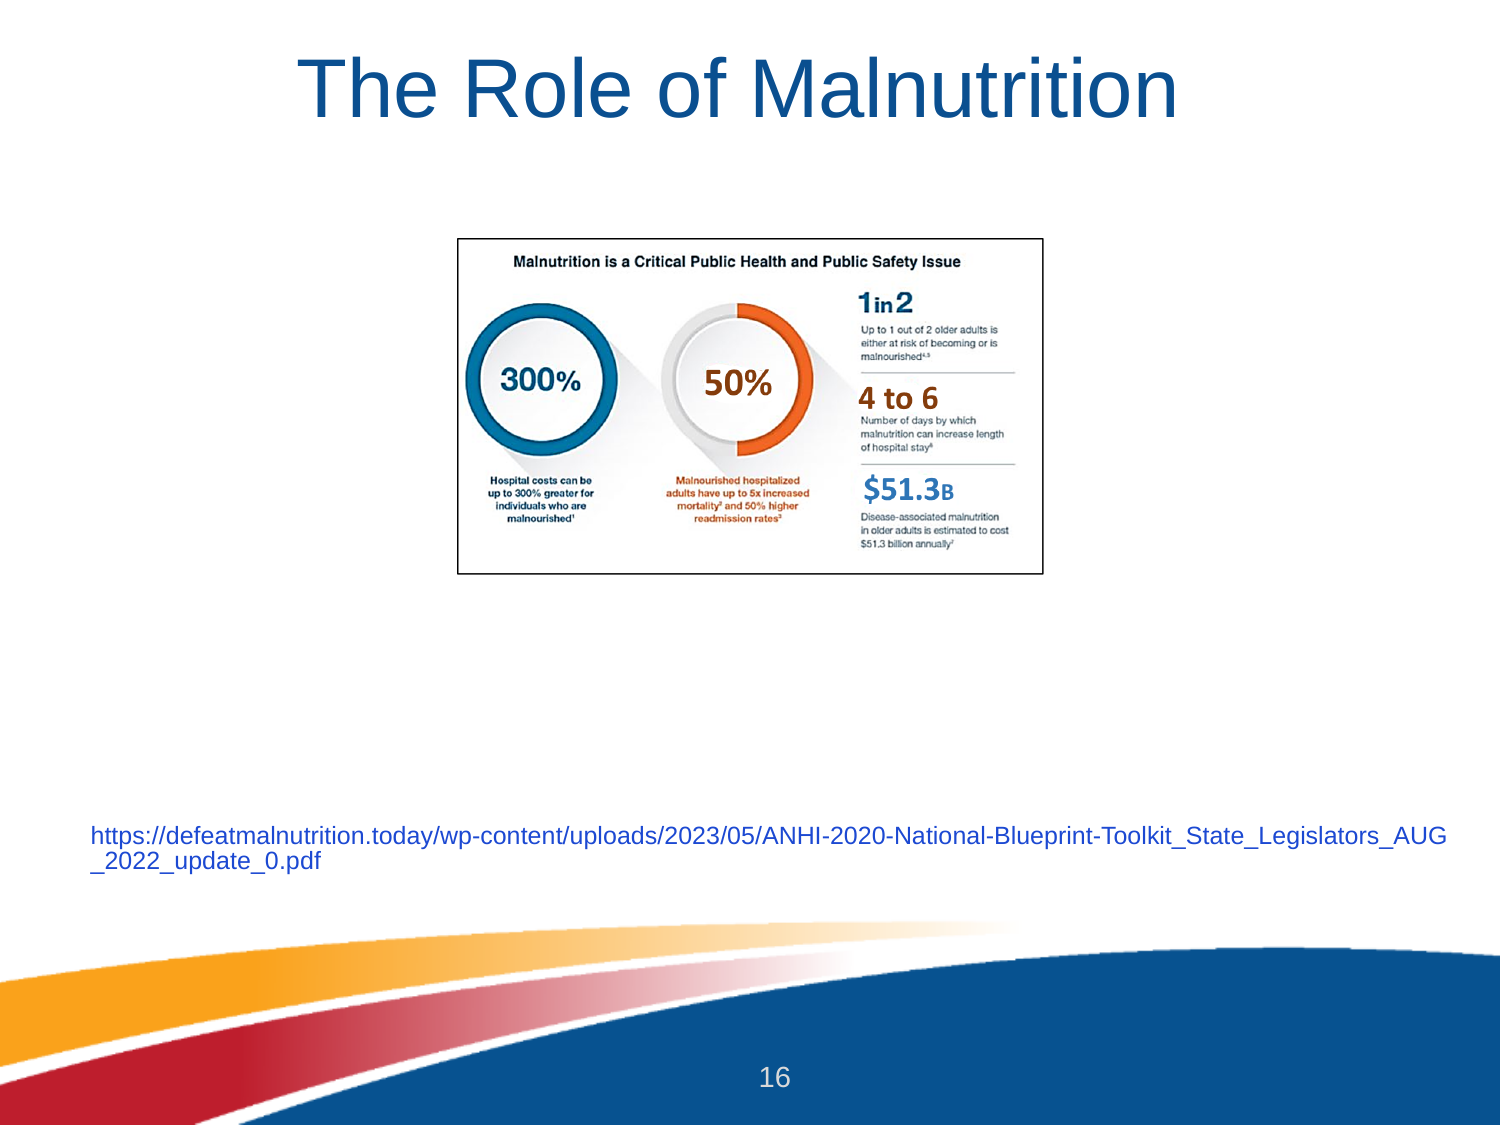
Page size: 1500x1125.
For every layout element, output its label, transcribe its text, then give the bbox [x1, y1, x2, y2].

text_box https://defeatmalnutrition.today/wp-content/uploads/2023/05/ANHI-2020-National-Blueprint-Toolkit_State_Legislators_AUG_2022_update_0.pdf [75, 812, 1474, 888]
picture [456, 237, 1044, 575]
title The Role of Malnutrition [75, 0, 1425, 179]
picture [0, 887, 1500, 1125]
